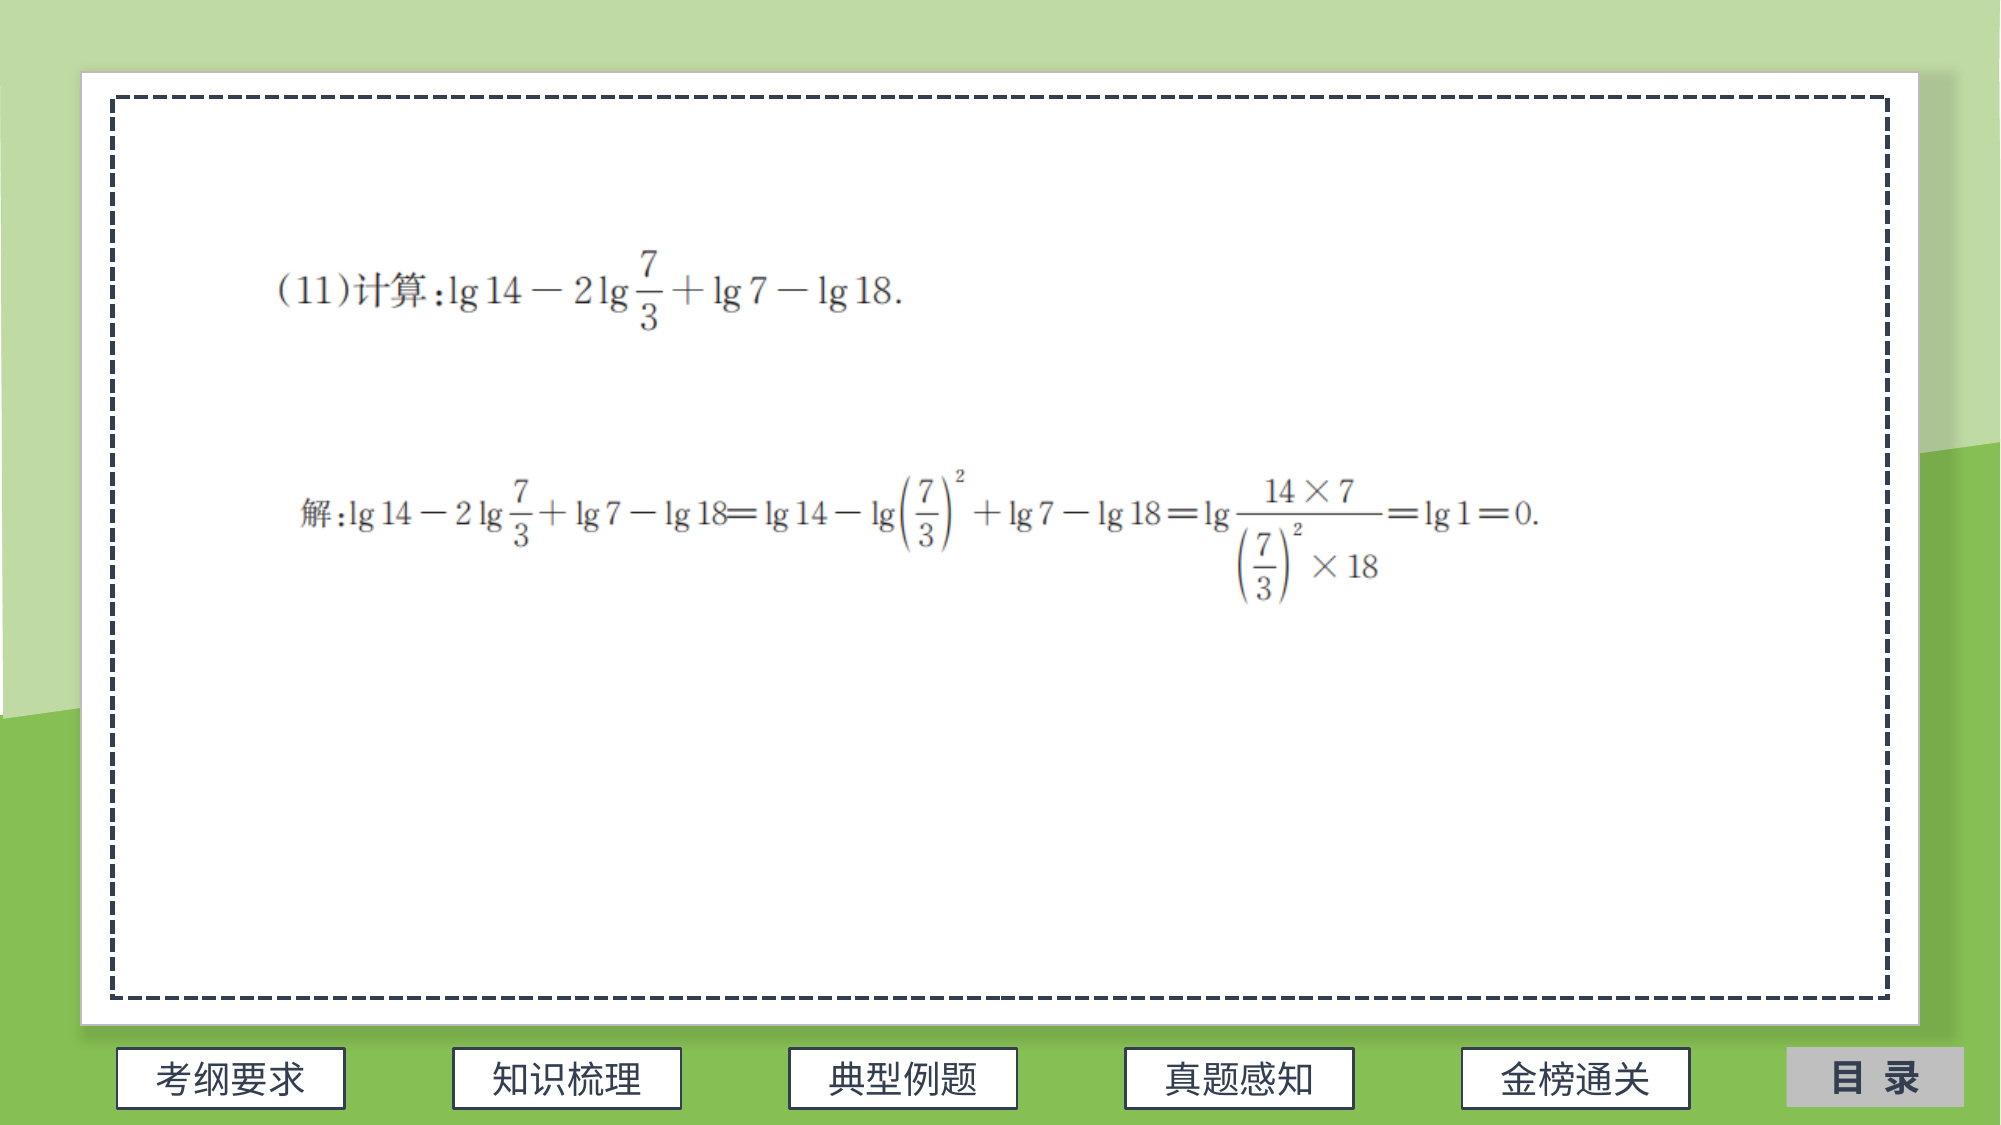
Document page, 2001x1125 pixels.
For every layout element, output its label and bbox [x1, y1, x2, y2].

picture [261, 237, 1042, 343]
picture [298, 454, 1553, 606]
